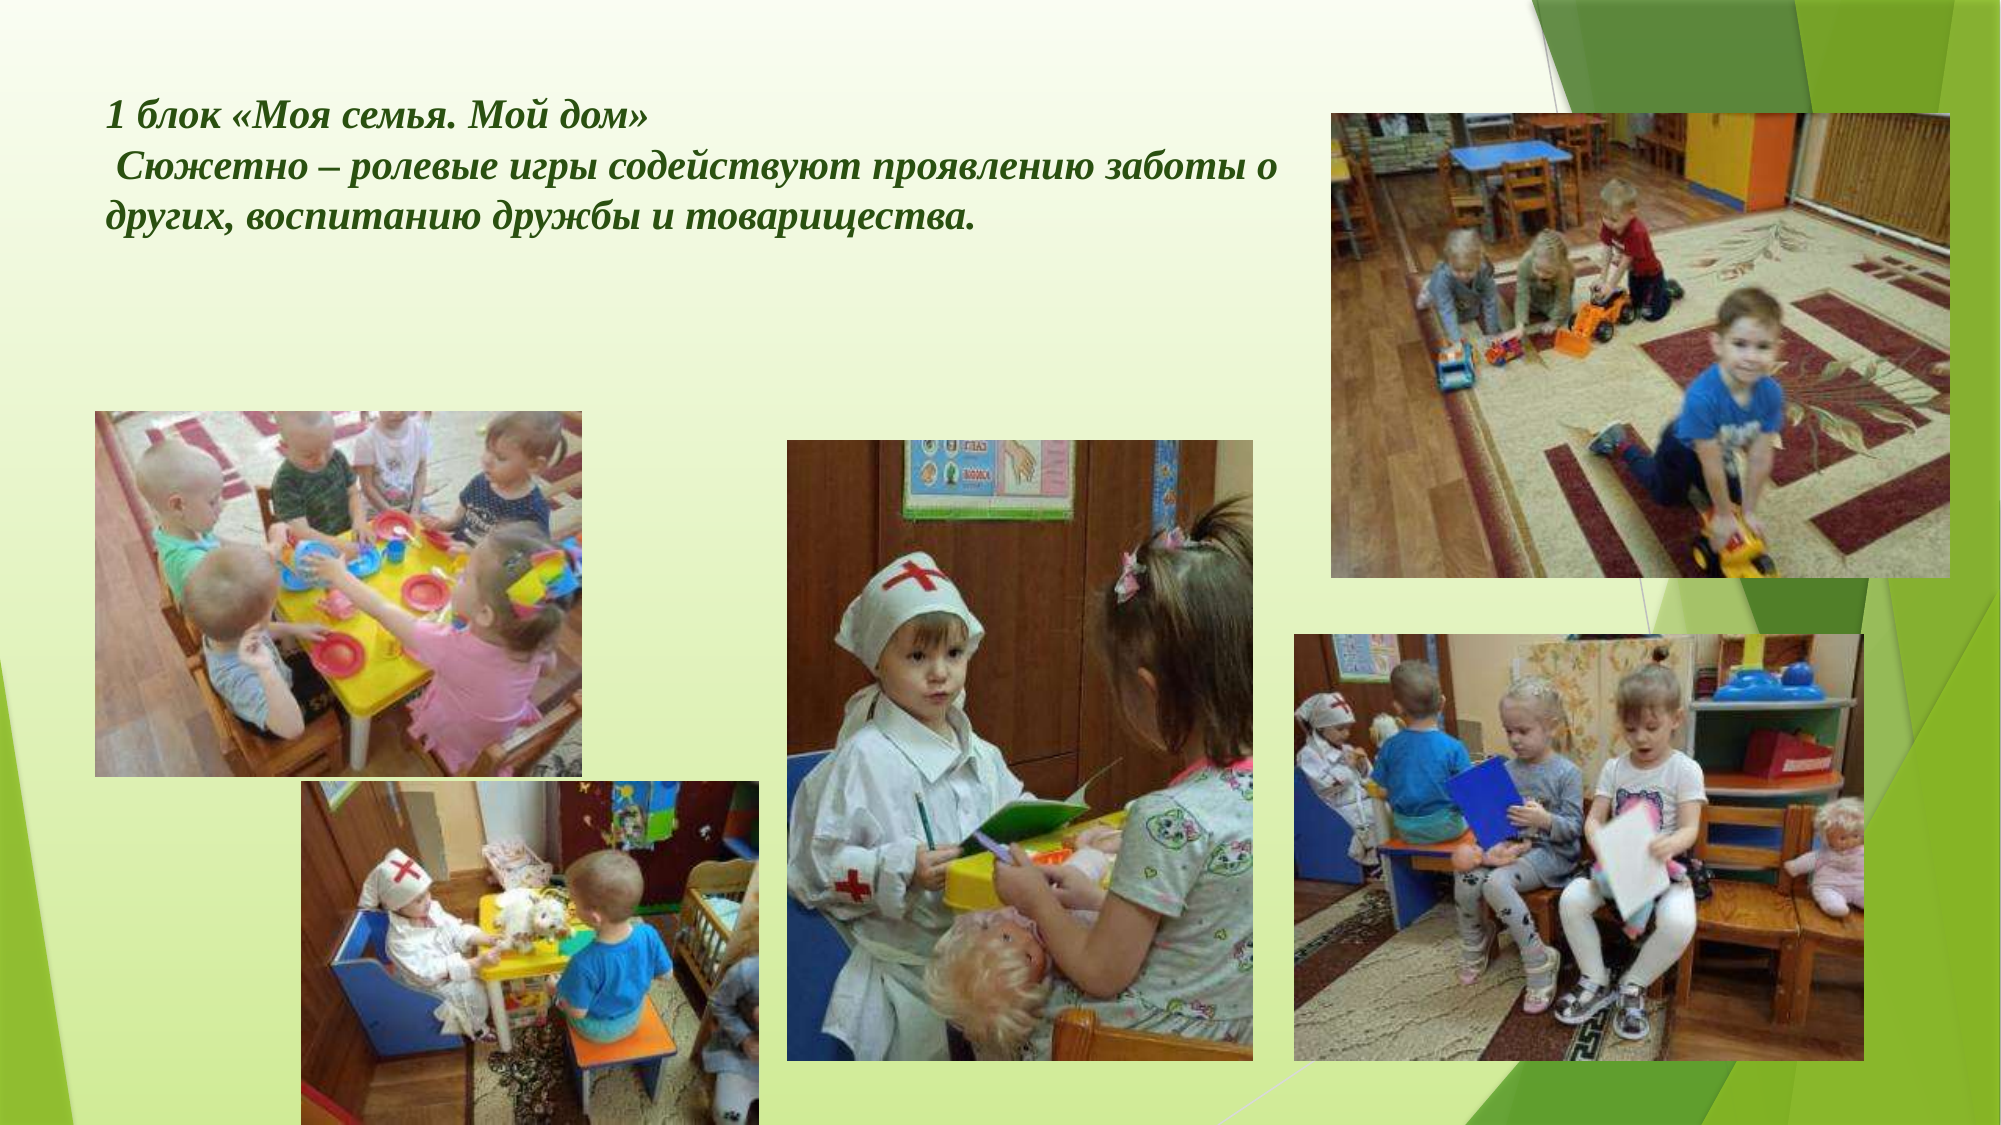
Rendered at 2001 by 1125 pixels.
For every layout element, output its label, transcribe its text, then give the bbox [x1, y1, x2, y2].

picture [1294, 633, 1864, 1061]
picture [787, 440, 1254, 1061]
picture [94, 411, 583, 778]
picture [1331, 113, 1951, 578]
picture [300, 781, 760, 1125]
title 1 блок «Моя семья. Мой дом» Сюжетно – ролевые игры содействуют проявлению заботы о других, воспитанию дружбы и товарищества. [90, 79, 1375, 297]
